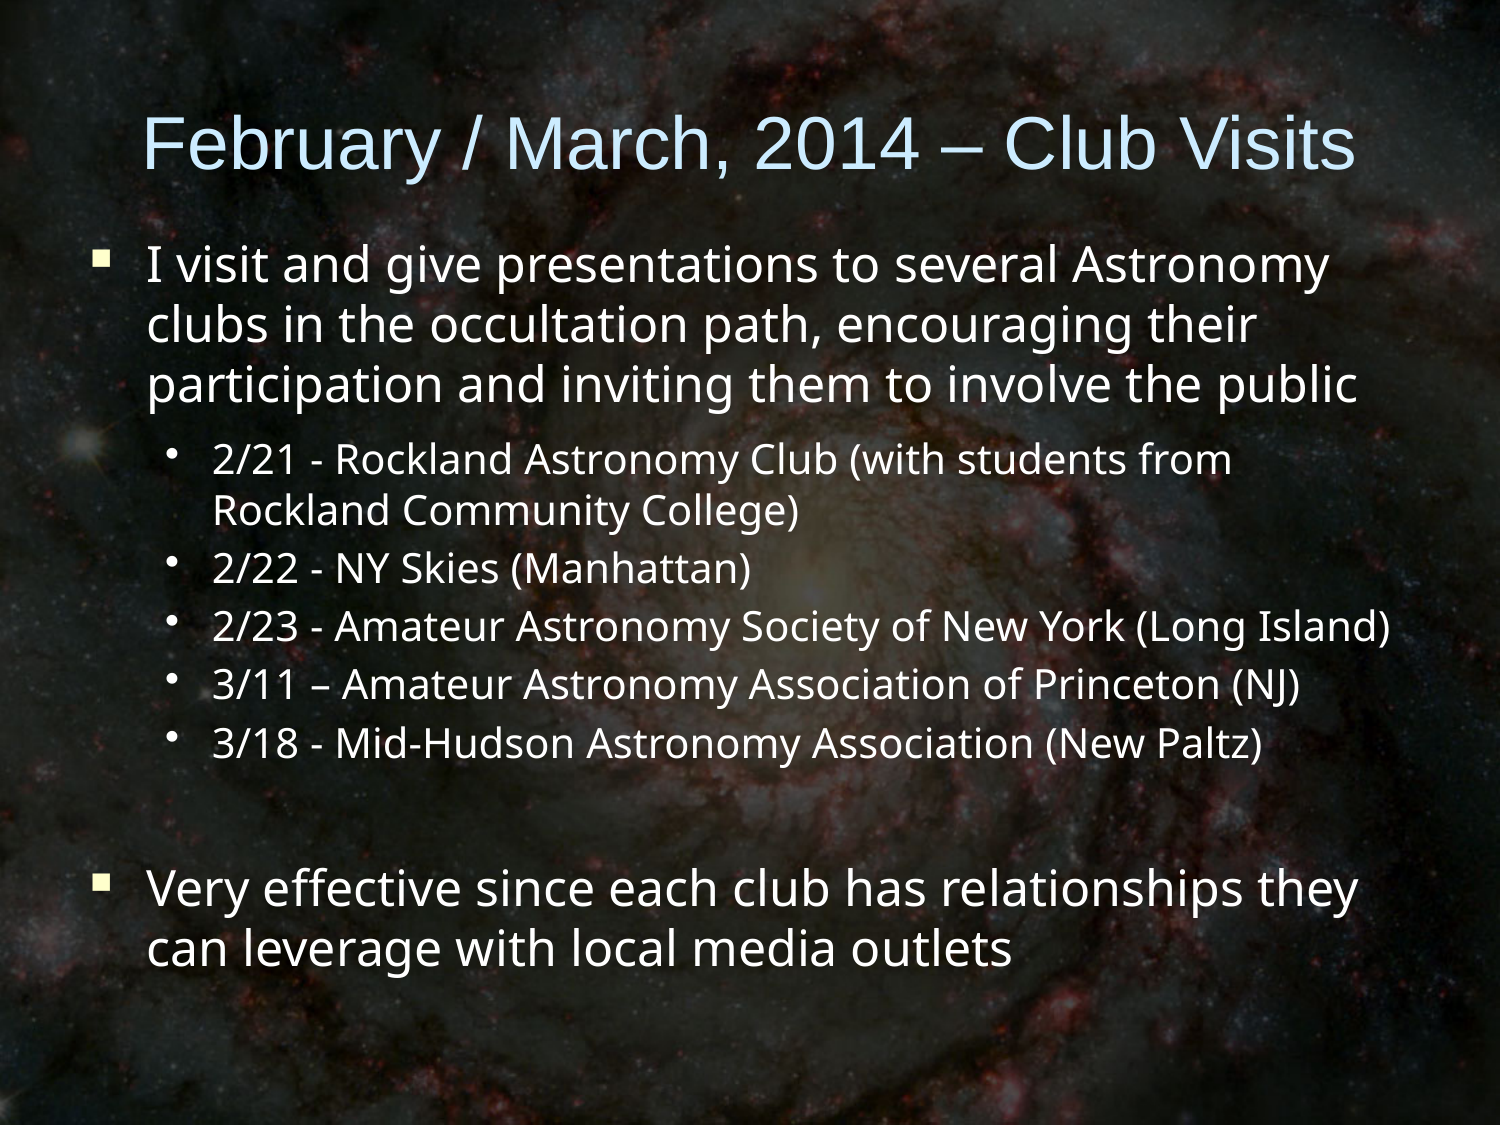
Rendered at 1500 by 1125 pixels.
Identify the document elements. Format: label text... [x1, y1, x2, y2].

picture [0, 0, 1500, 1125]
list I visit and give presentations to several Astronomy clubs in the occultation path, encouraging their participation and inviting them to involve the public 2/21 - Rockland Astronomy Club (with students from Rockland Community College) 2/22 - NY Skies (Manhattan) 2/23 - Amateur Astronomy Society of New York (Long Island) 3/11 – Amateur Astronomy Association of Princeton (NJ) 3/18 - Mid-Hudson Astronomy Association (New Paltz) Very effective since each club has relationships they can leverage with local media outlets [75, 224, 1425, 969]
title February / March, 2014 – Club Visits [75, 45, 1425, 224]
